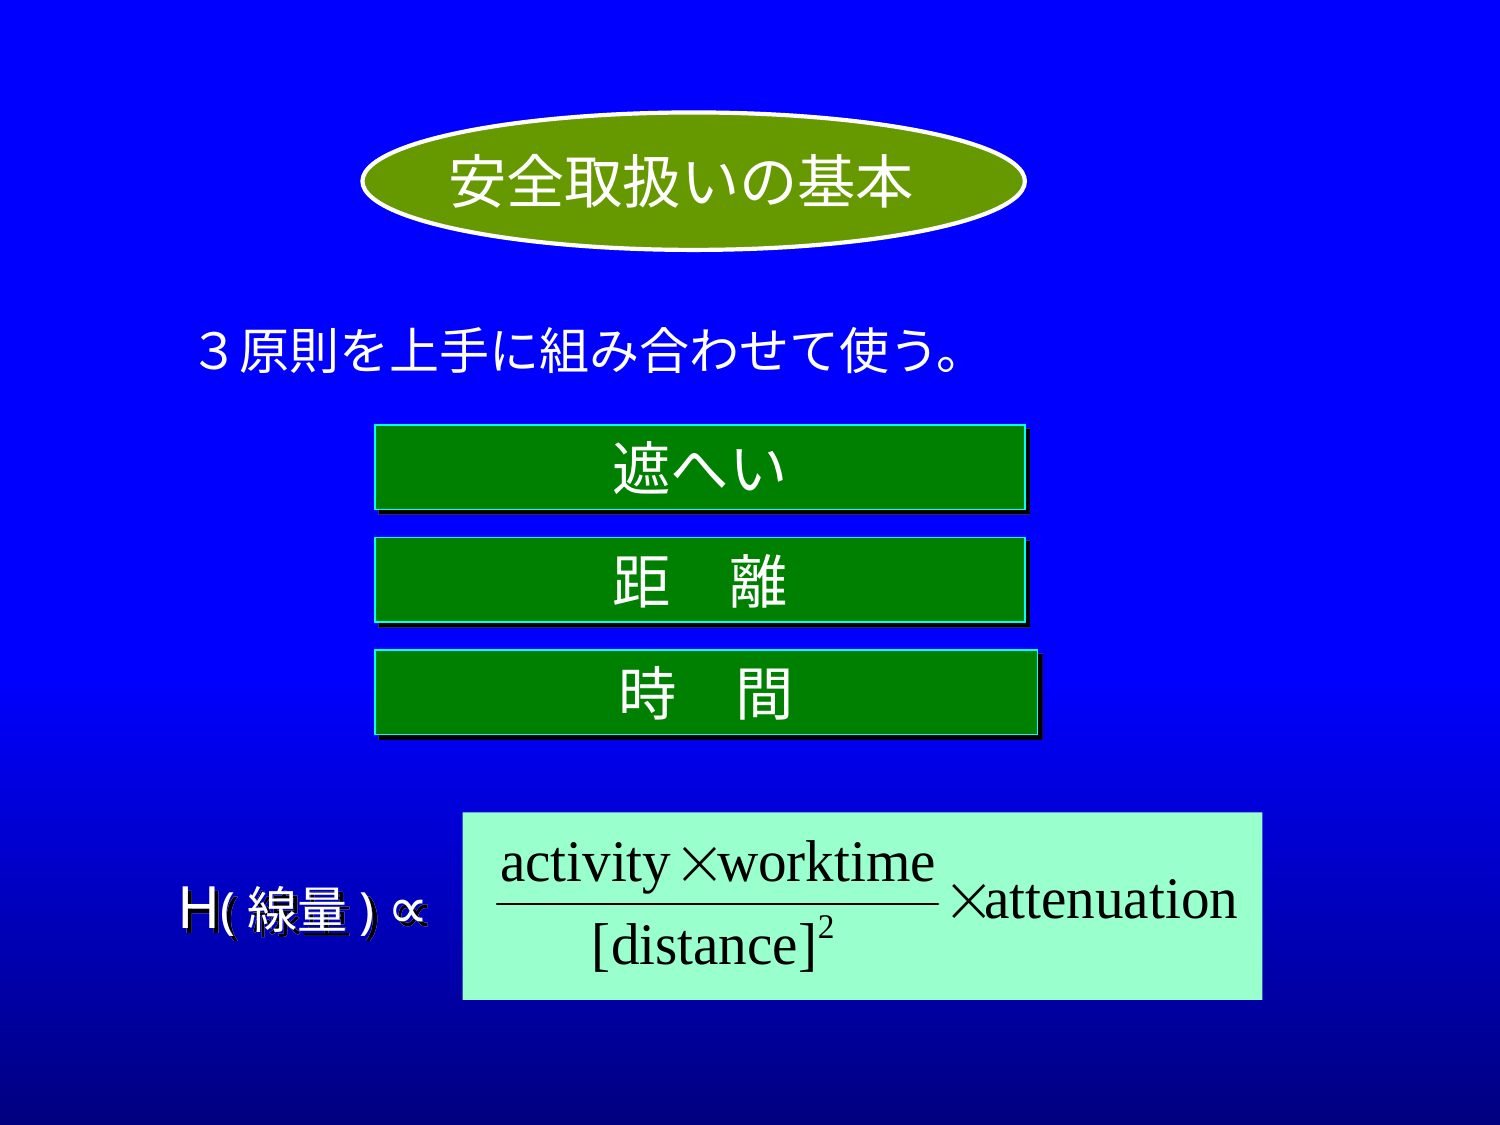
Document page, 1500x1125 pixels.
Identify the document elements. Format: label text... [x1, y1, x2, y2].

text_box [430, 223, 957, 250]
text_box 安全取扱いの基本 [262, 137, 1100, 223]
text_box [439, 112, 948, 137]
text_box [174, 312, 1201, 737]
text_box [162, 812, 1263, 1001]
